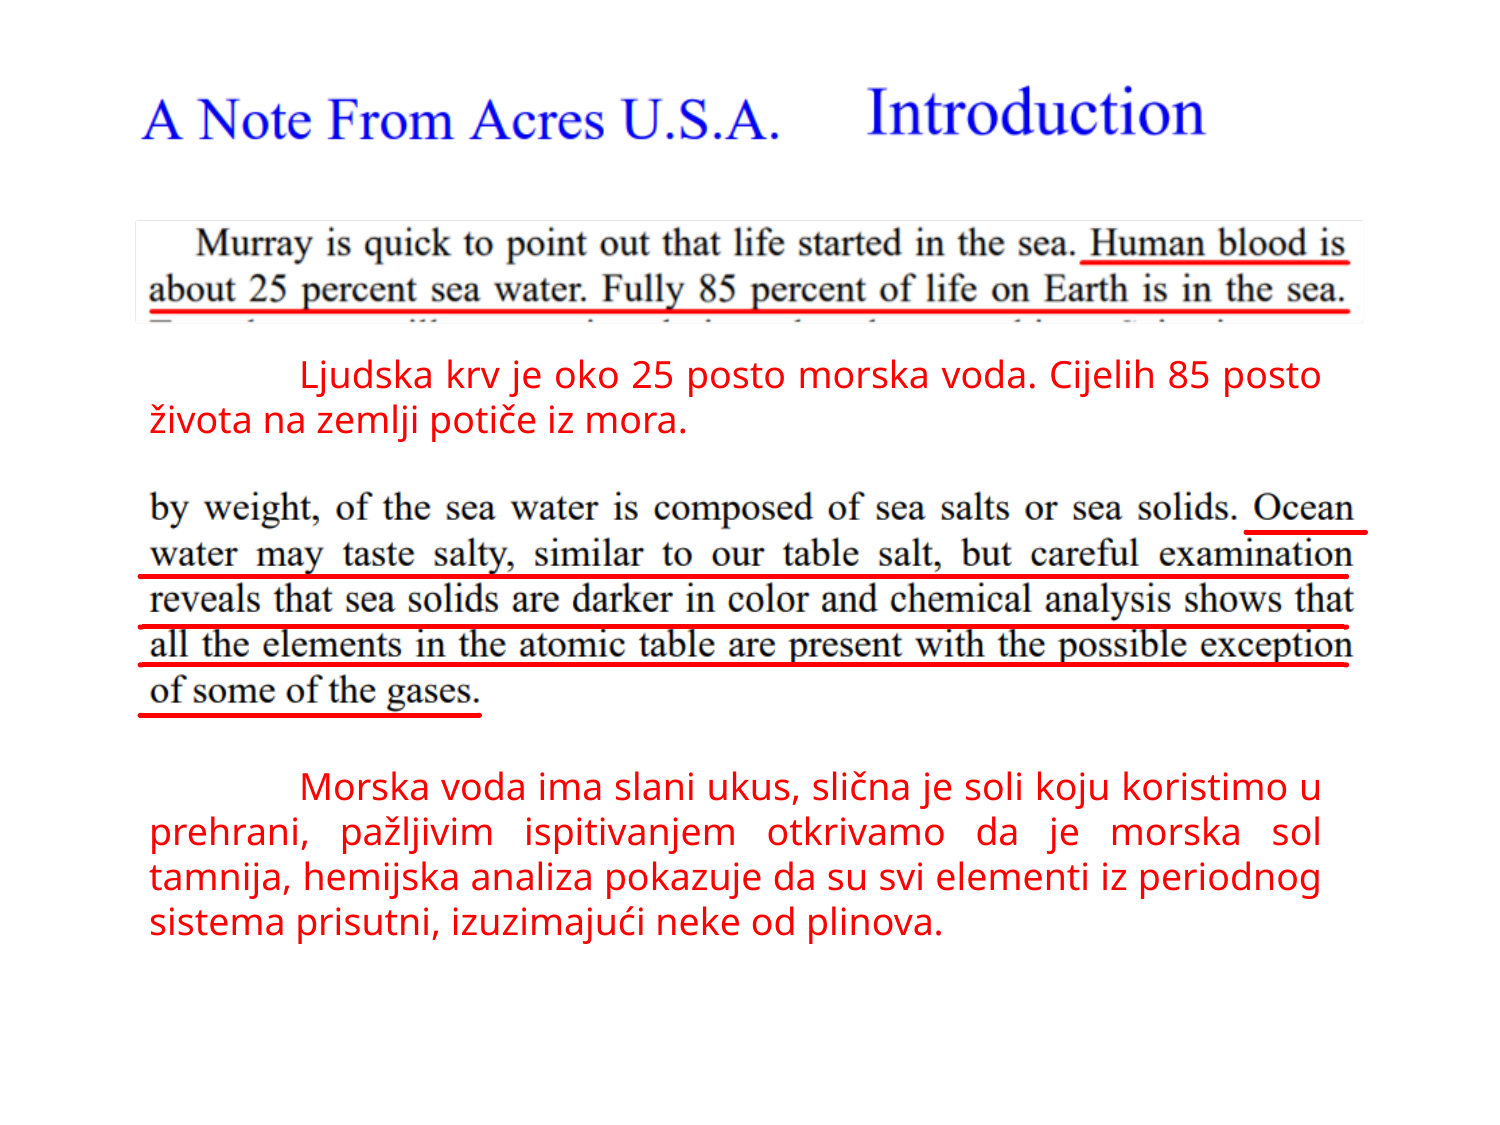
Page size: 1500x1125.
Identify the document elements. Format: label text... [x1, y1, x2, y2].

picture [134, 219, 1366, 326]
picture [832, 69, 1235, 162]
picture [134, 479, 1369, 720]
picture [123, 87, 784, 160]
text_box Morska voda ima slani ukus, slična je soli koju koristimo u prehrani, pažljivim ispitivanjem otkrivamo da je morska sol tamnija, hemijska analiza pokazuje da su svi elementi iz periodnog sistema prisutni, izuzimajući neke od plinova. [134, 755, 1339, 965]
text_box Ljudska krv je oko 25 posto morska voda. Cijelih 85 posto života na zemlji potiče iz mora. [134, 343, 1339, 448]
